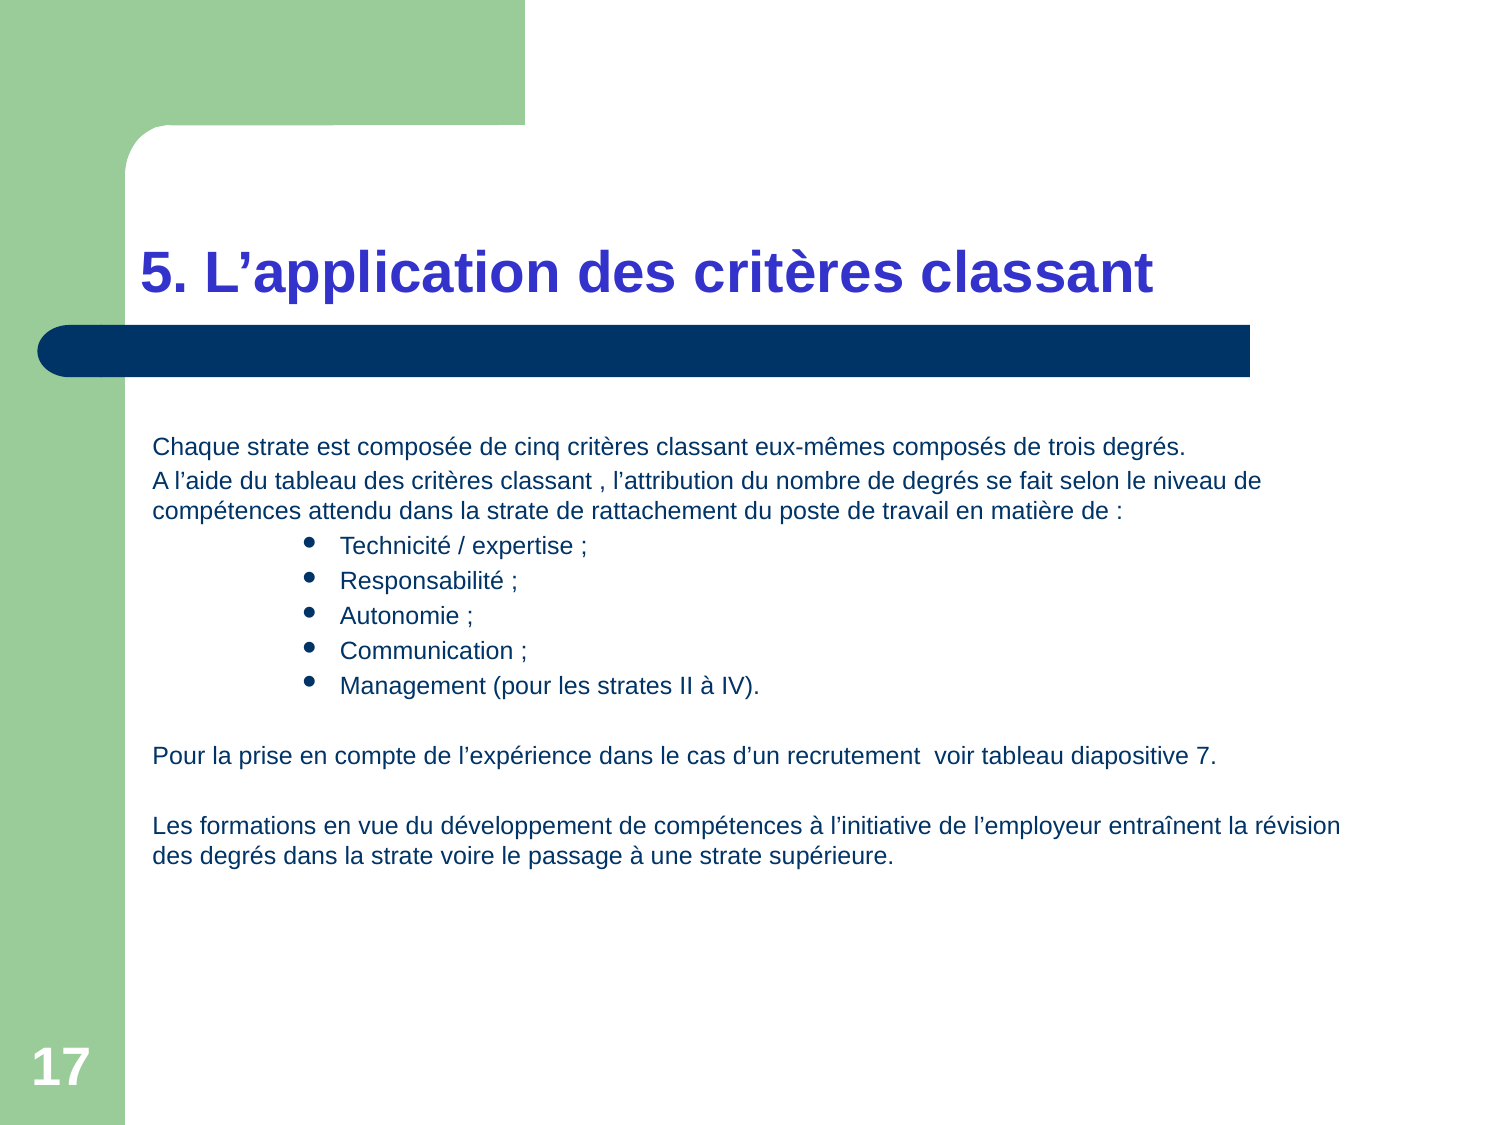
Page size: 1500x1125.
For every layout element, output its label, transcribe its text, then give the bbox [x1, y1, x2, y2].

list Chaque strate est composée de cinq critères classant eux-mêmes composés de trois degrés. A l’aide du tableau des critères classant , l’attribution du nombre de degrés se fait selon le niveau de compétences attendu dans la strate de rattachement du poste de travail en matière de : Technicité / expertise ; Responsabilité ; Autonomie ; Communication ; Management (pour les strates II à IV). Pour la prise en compte de l’expérience dans le cas d’un recrutement voir tableau diapositive 7. Les formations en vue du développement de compétences à l’initiative de l’employeur entraînent la révision des degrés dans la strate voire le passage à une strate supérieure. [137, 387, 1400, 999]
title 5. L’application des critères classant [124, 124, 1426, 313]
slide_number 17 [13, 1023, 111, 1105]
